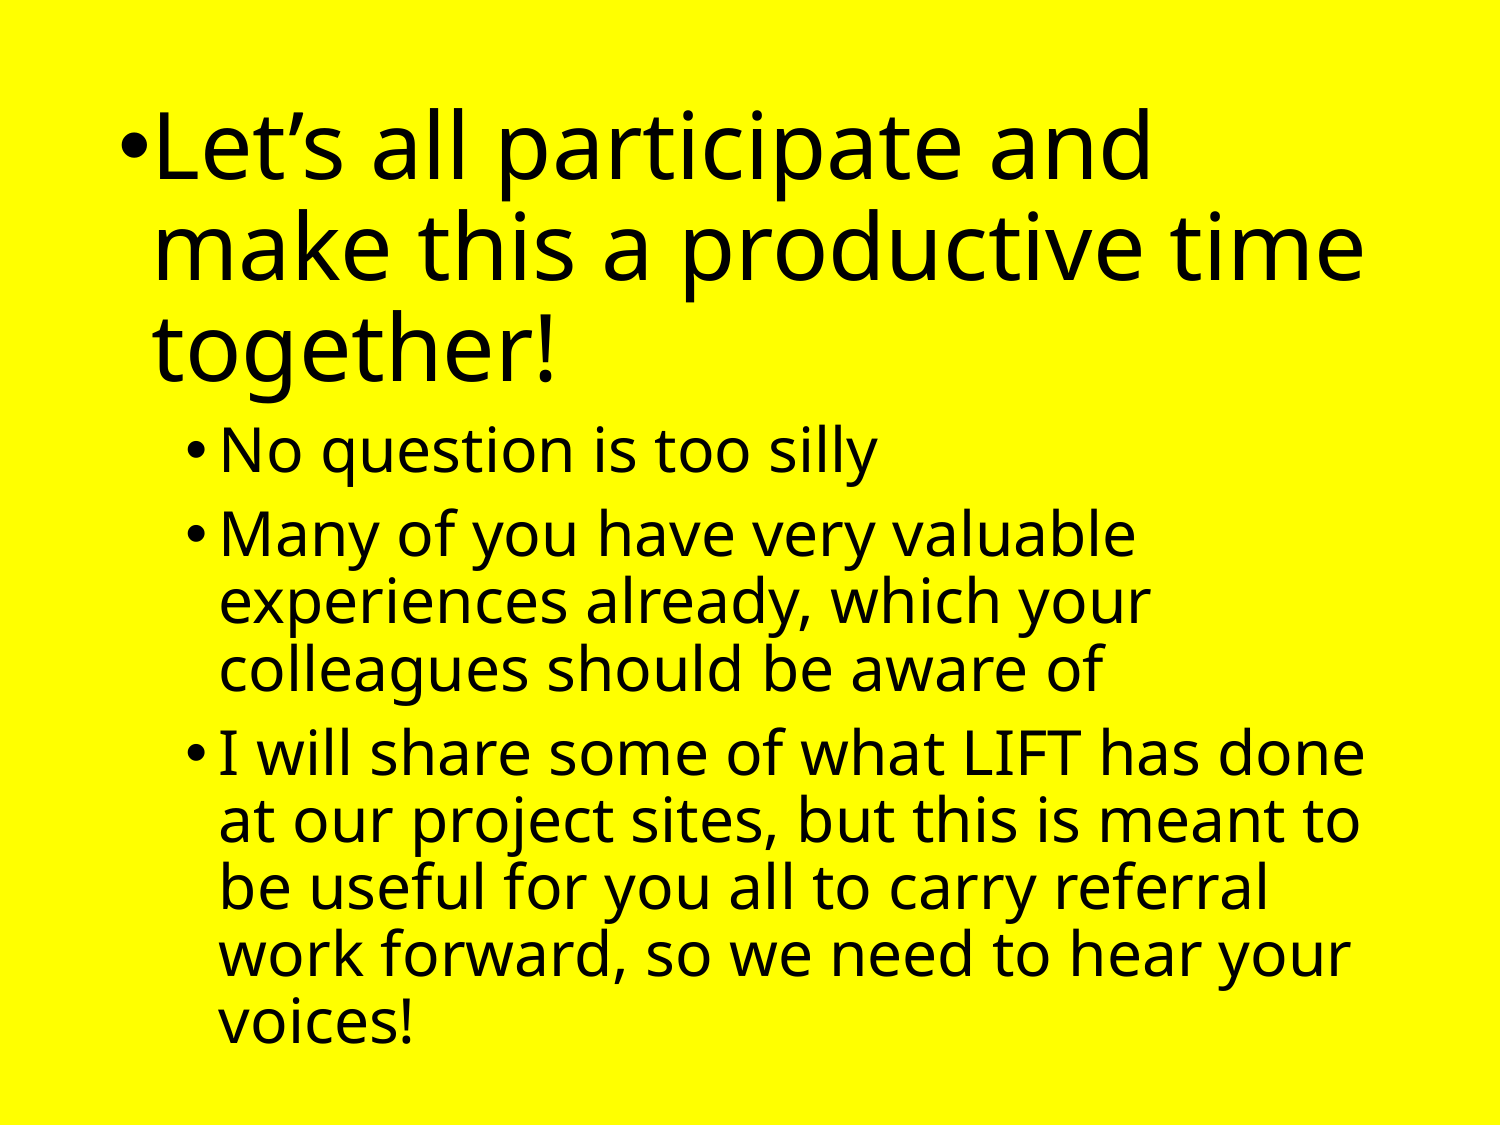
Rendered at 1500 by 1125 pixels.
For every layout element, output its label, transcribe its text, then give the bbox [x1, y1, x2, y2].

list Let’s all participate and make this a productive time together! No question is too silly Many of you have very valuable experiences already, which your colleagues should be aware of I will share some of what LIFT has done at our project sites, but this is meant to be useful for you all to carry referral work forward, so we need to hear your voices! [103, 91, 1397, 1076]
